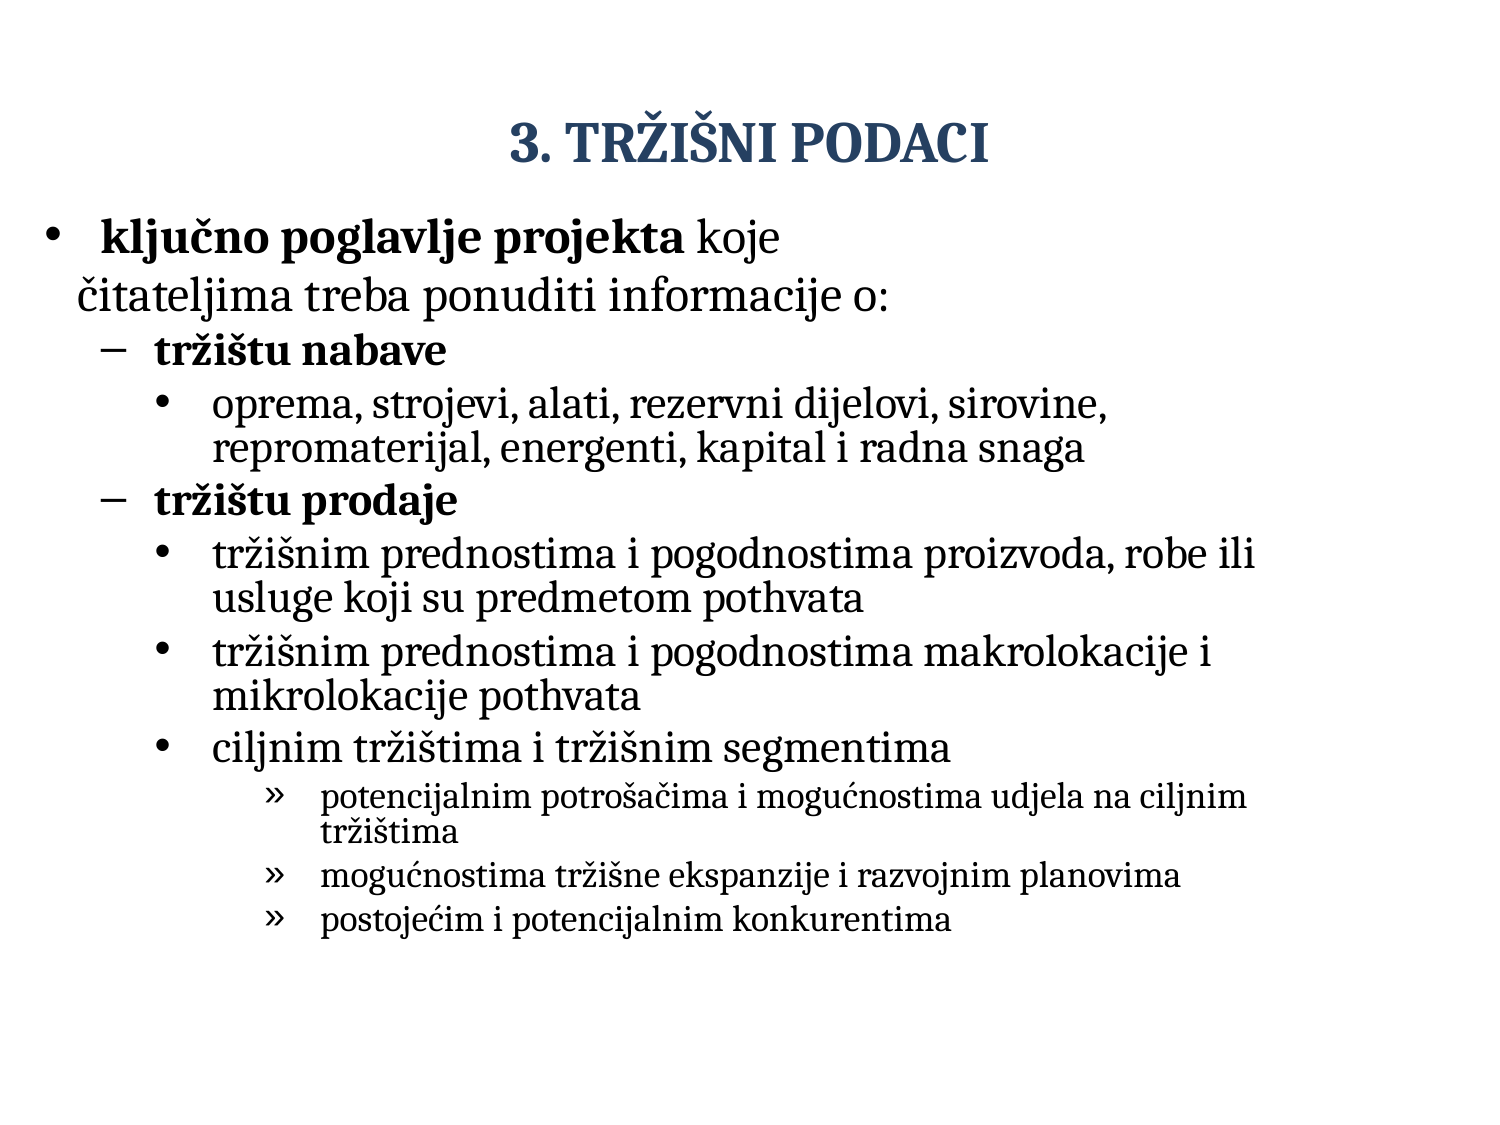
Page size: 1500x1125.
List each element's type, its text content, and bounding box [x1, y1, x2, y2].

list ključno poglavlje projekta koje čitateljima treba ponuditi informacije o: tržištu nabave oprema, strojevi, alati, rezervni dijelovi, sirovine, repromaterijal, energenti, kapital i radna snaga tržištu prodaje tržišnim prednostima i pogodnostima proizvoda, robe ili usluge koji su predmetom pothvata tržišnim prednostima i pogodnostima makrolokacije i mikrolokacije pothvata ciljnim tržištima i tržišnim segmentima potencijalnim potrošačima i mogućnostima udjela na ciljnim tržištima mogućnostima tržišne ekspanzije i razvojnim planovima postojećim i potencijalnim konkurentima [29, 208, 1380, 1047]
title 3. TRŽIŠNI PODACI [75, 45, 1425, 233]
